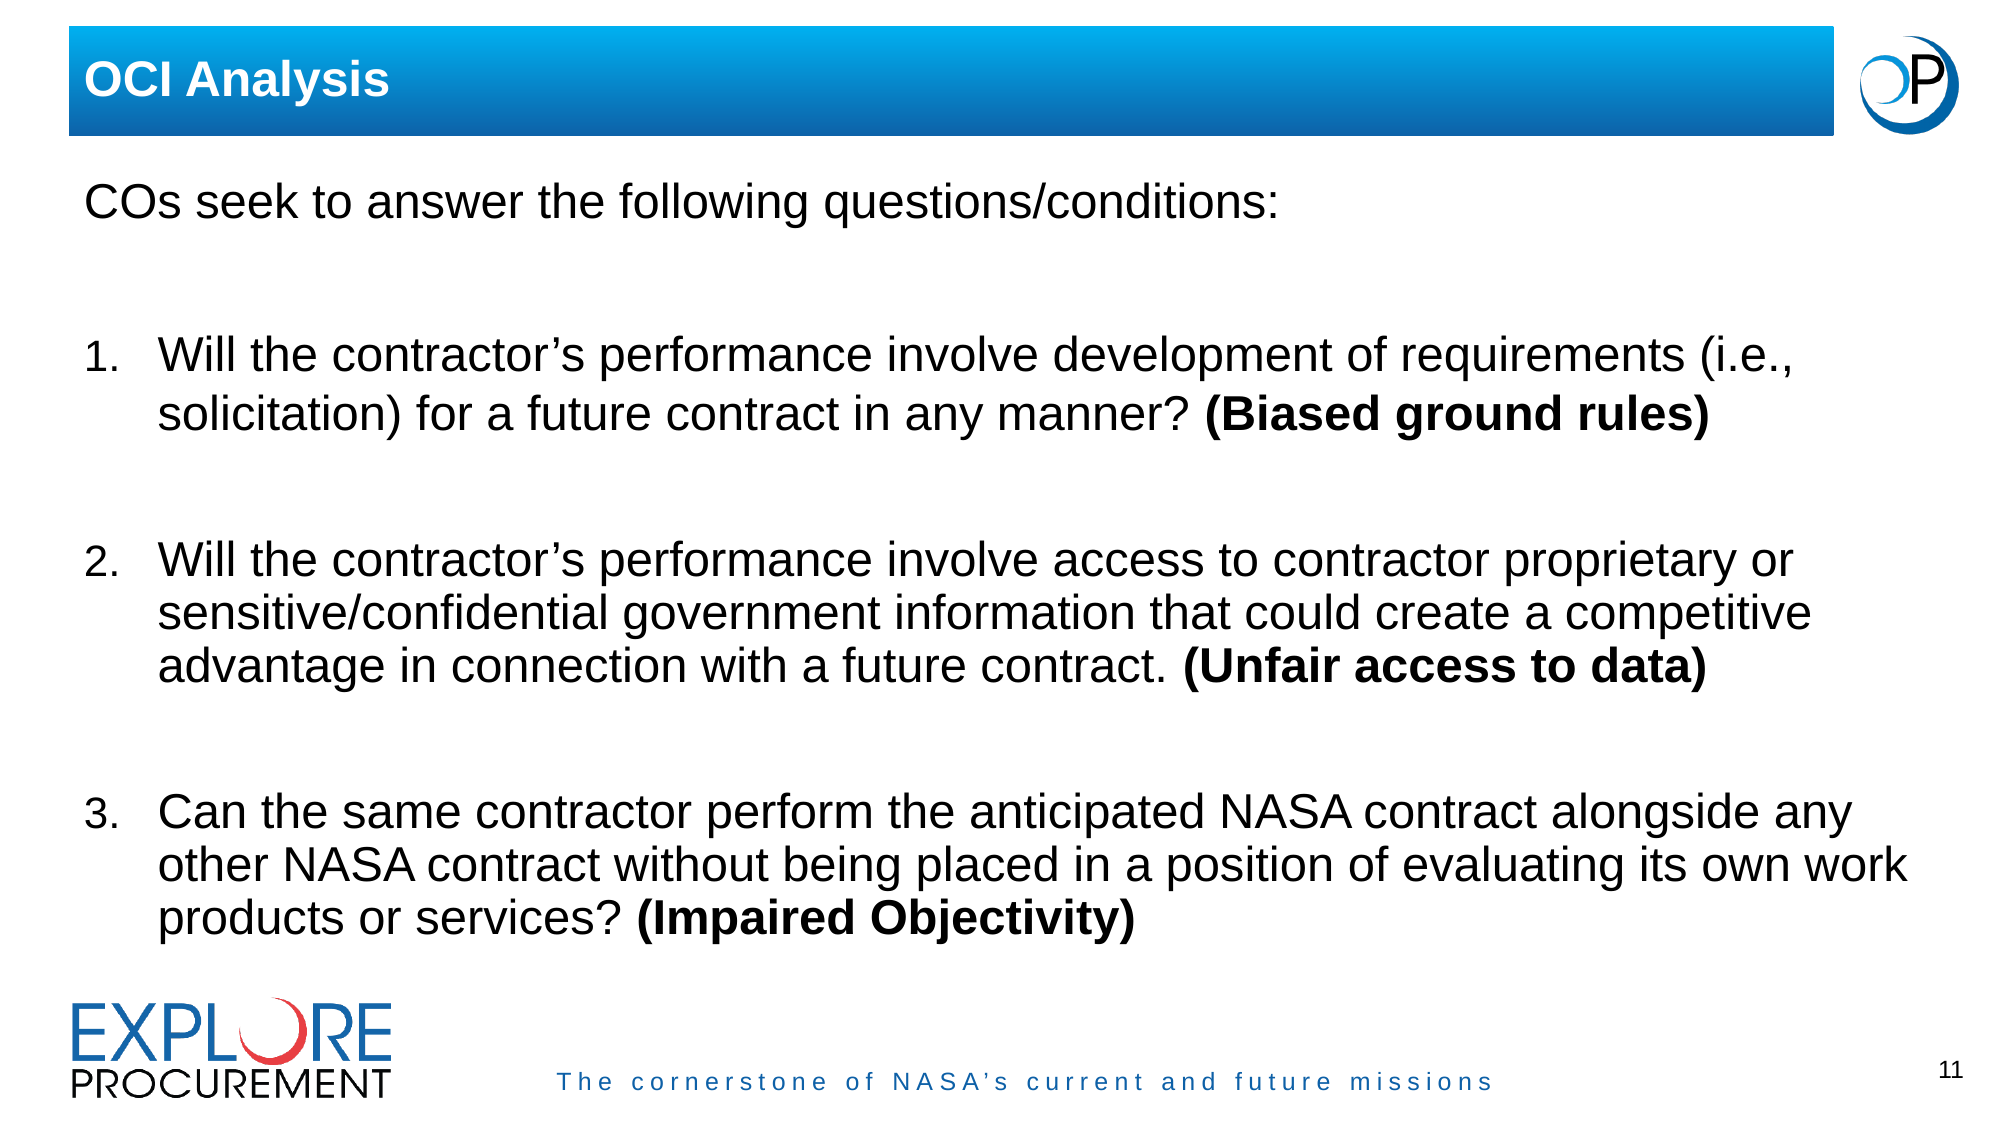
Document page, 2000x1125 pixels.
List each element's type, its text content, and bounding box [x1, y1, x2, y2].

list COs seek to answer the following questions/conditions: Will the contractor’s performance involve development of requirements (i.e., solicitation) for a future contract in any manner? (Biased ground rules) Will the contractor’s performance involve access to contractor proprietary or sensitive/confidential government information that could create a competitive advantage in connection with a future contract. (Unfair access to data) Can the same contractor perform the anticipated NASA contract alongside any other NASA contract without being placed in a position of evaluating its own work products or services? (Impaired Objectivity) [69, 168, 1979, 957]
picture [62, 989, 400, 1125]
title OCI Analysis [69, 26, 1834, 136]
picture [1852, 26, 1966, 143]
slide_number 11 [1529, 1038, 1979, 1099]
